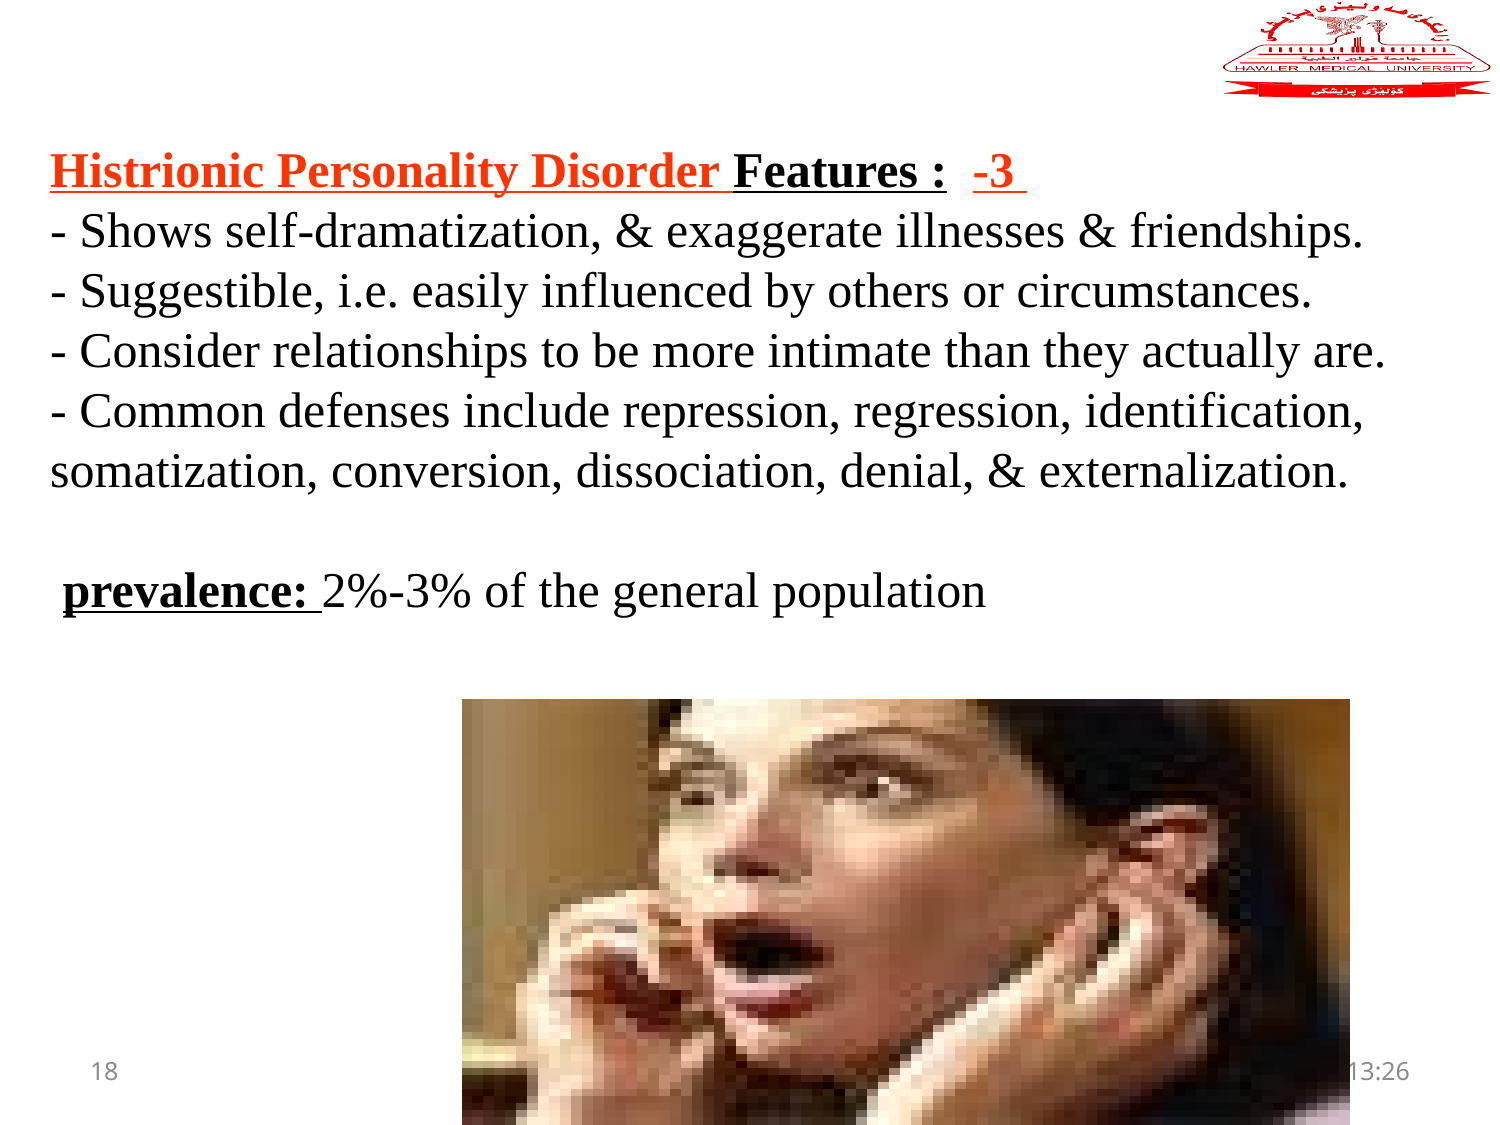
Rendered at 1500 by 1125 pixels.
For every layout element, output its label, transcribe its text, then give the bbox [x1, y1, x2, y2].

slide_number الأحد، 17 تشرين الأول، 2021 [1354, 1042, 1425, 1103]
slide_number 18 [75, 1042, 425, 1103]
title 3-Histrionic Personality Disorder Features : - Shows self-dramatization, & exaggerate illnesses & friendships. - Suggestible, i.e. easily influenced by others or circumstances. - Consider relationships to be more intimate than they actually are. - Common defenses include repression, regression, identification, somatization, conversion, dissociation, denial, & externalization. prevalence: 2%-3% of the general population [35, 50, 1500, 1125]
picture [462, 699, 1351, 1125]
picture [1212, 0, 1500, 101]
